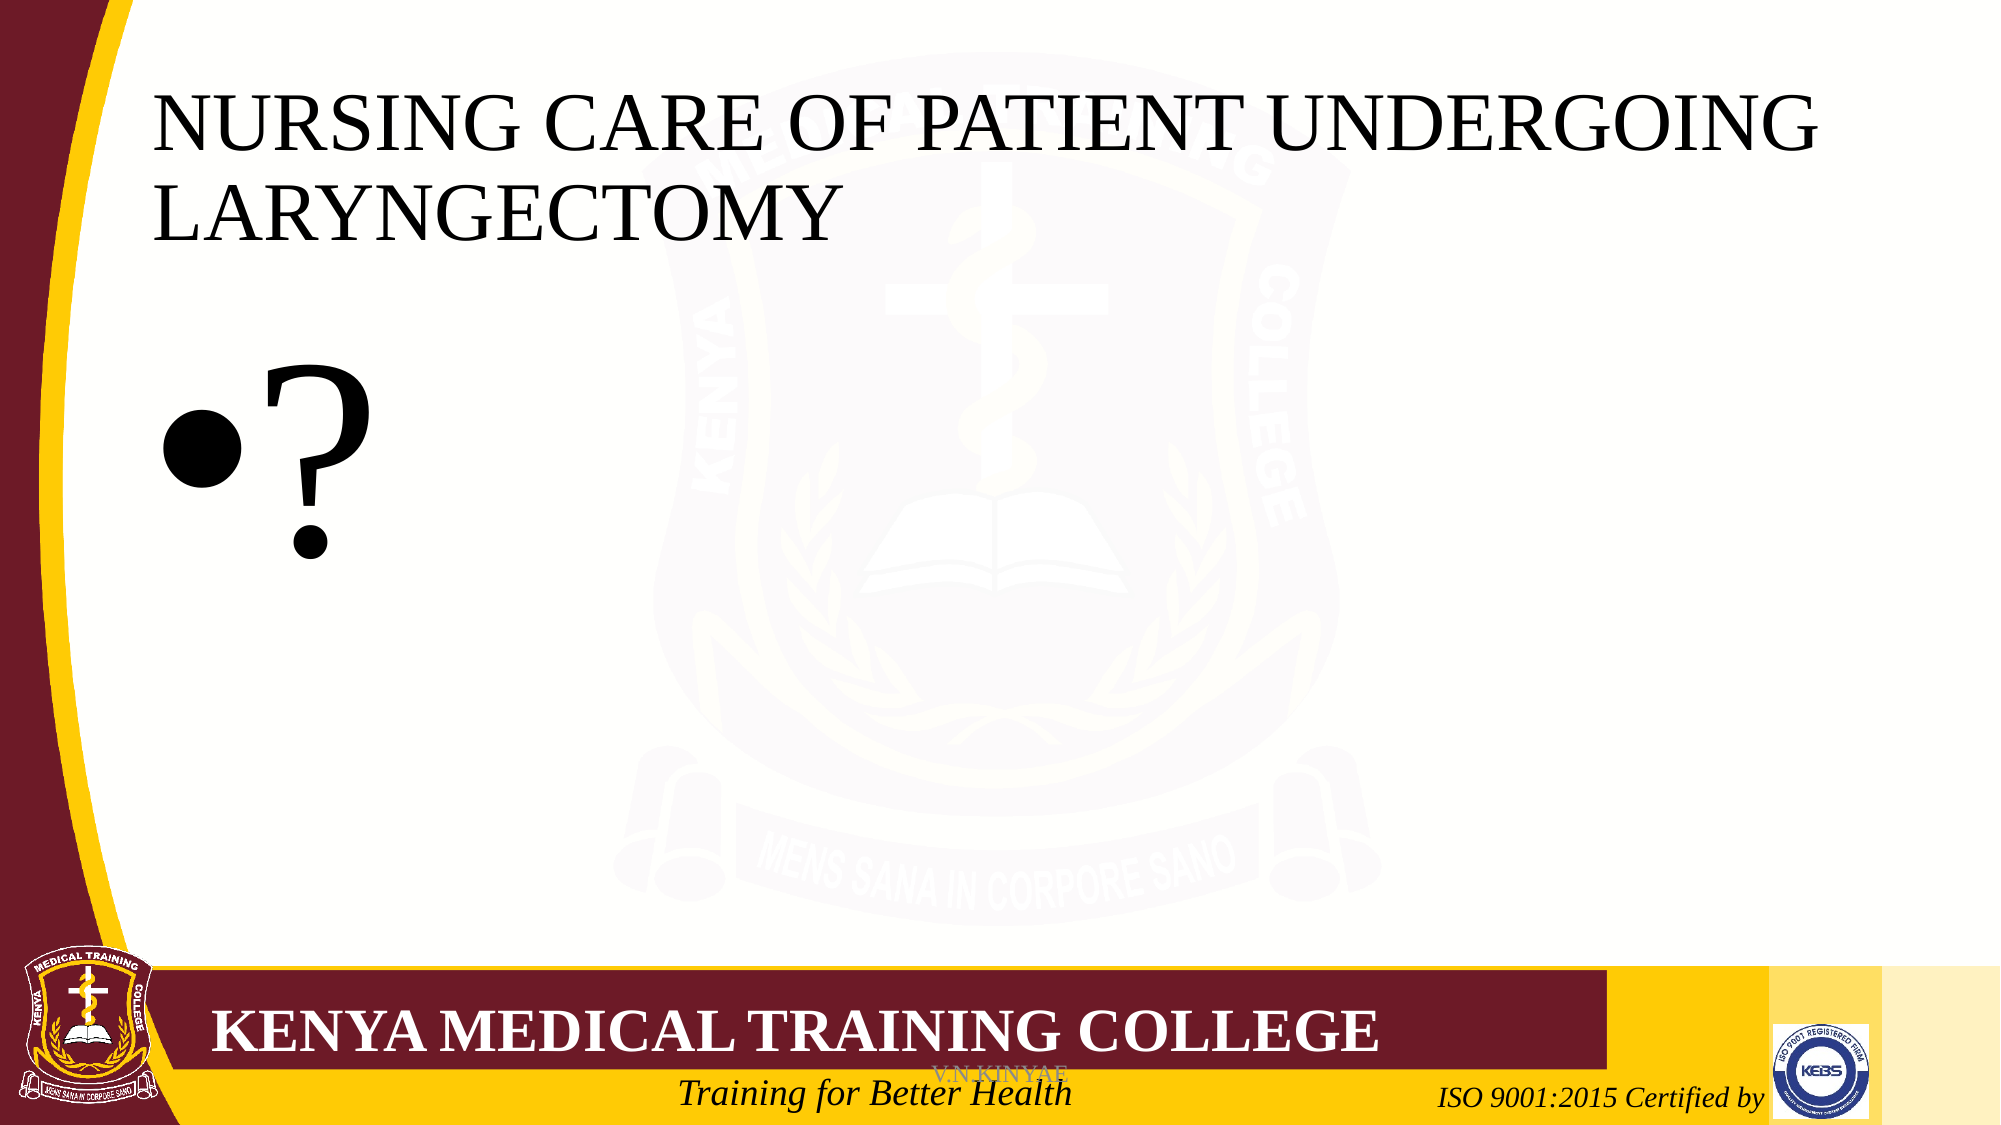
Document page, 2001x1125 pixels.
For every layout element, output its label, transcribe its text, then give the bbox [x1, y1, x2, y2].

title NURSING CARE OF PATIENT UNDERGOING LARYNGECTOMY [137, 59, 1863, 278]
footer V.N.KINYAE [662, 1042, 1338, 1103]
list ? [137, 299, 1863, 1014]
picture [0, 0, 2000, 1125]
